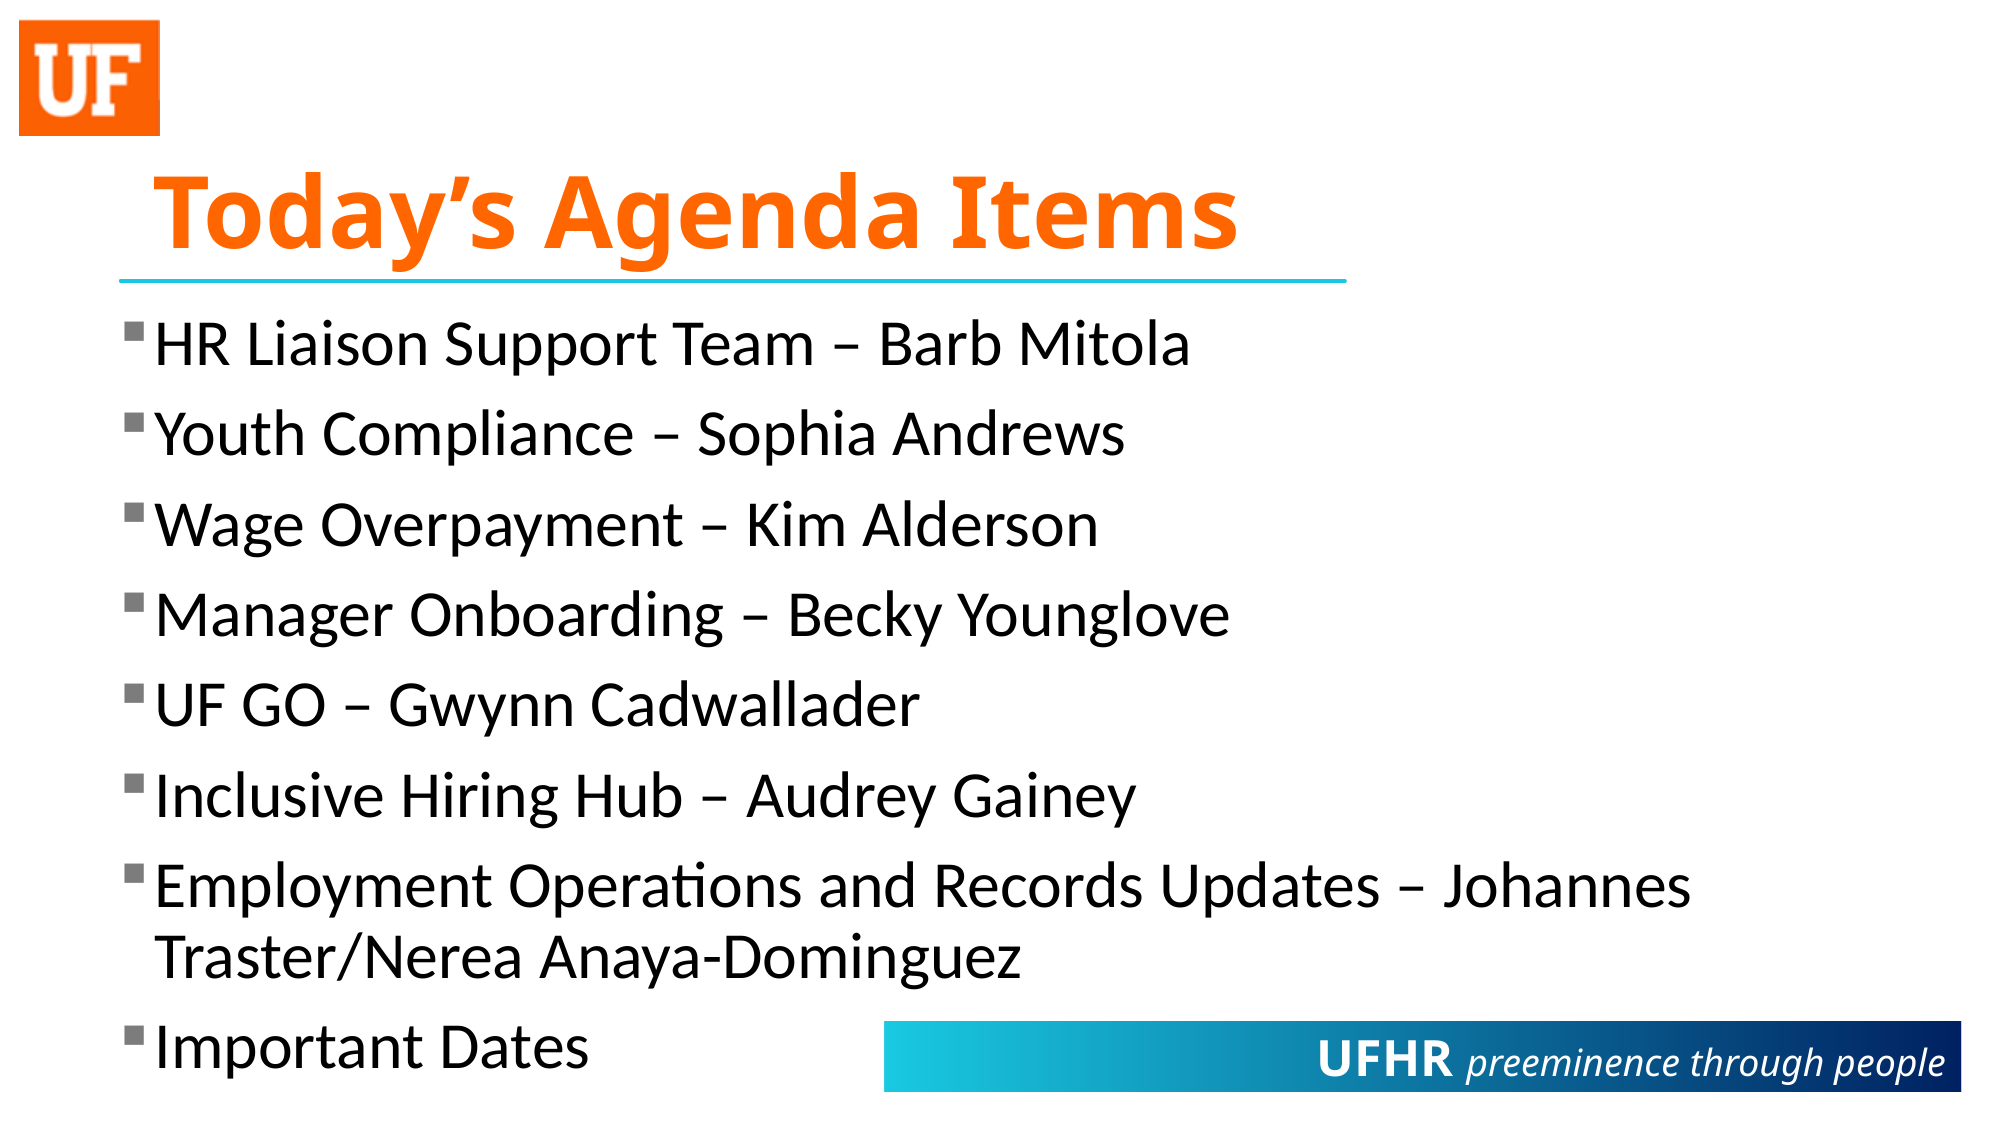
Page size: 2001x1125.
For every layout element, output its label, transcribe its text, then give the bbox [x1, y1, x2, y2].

picture [19, 19, 160, 136]
text_box UFHR preeminence through people [883, 1021, 1962, 1093]
list HR Liaison Support Team – Barb Mitola Youth Compliance – Sophia Andrews Wage Overpayment – Kim Alderson Manager Onboarding – Becky Younglove UF GO – Gwynn Cadwallader Inclusive Hiring Hub – Audrey Gainey Employment Operations and Records Updates – Johannes Traster/Nerea Anaya-Dominguez Important Dates [104, 301, 2000, 1092]
title Today’s Agenda Items [137, 59, 1863, 278]
